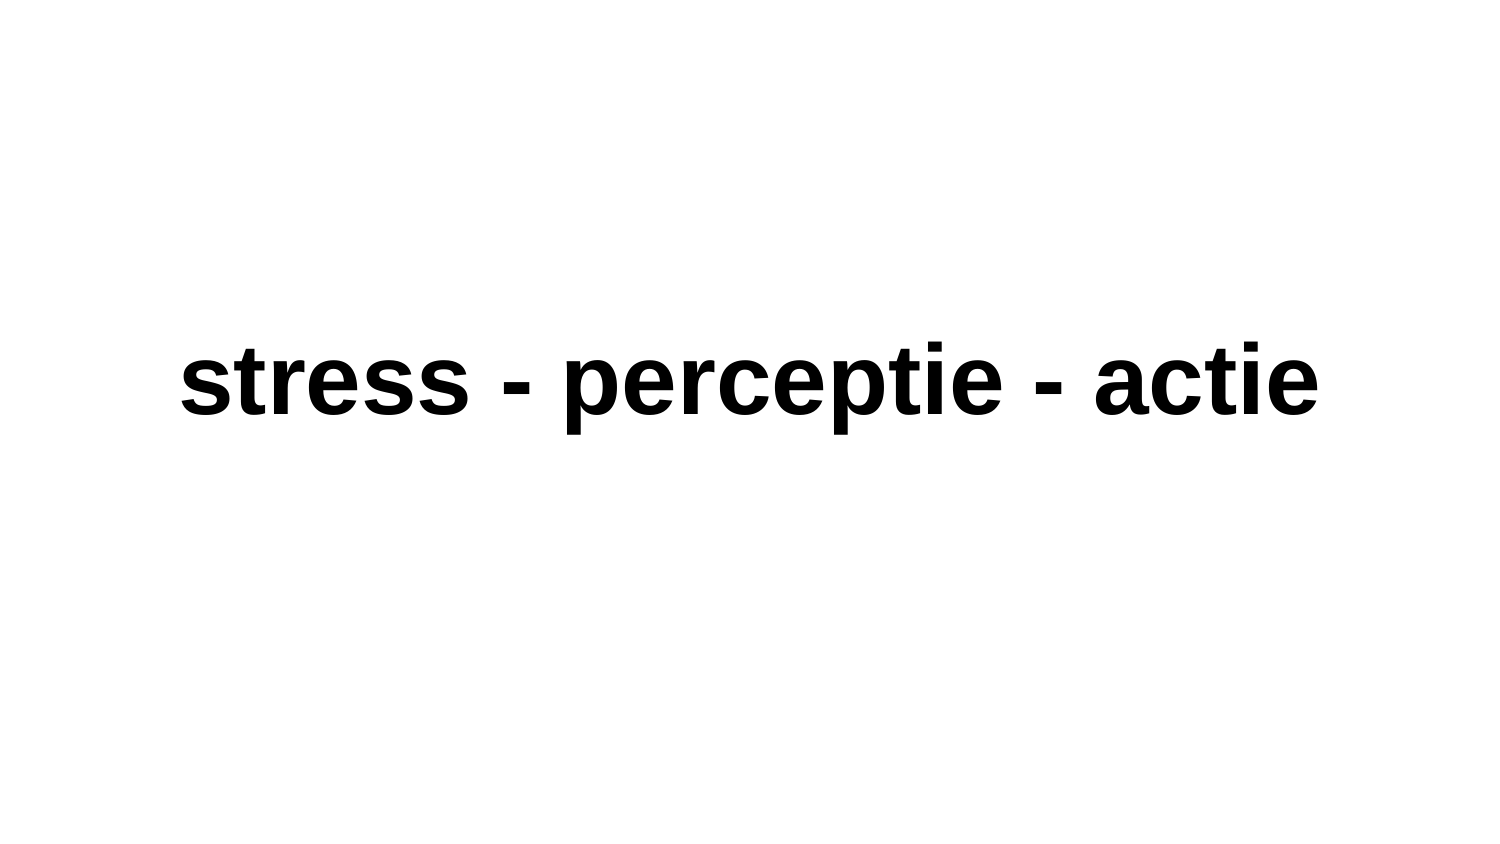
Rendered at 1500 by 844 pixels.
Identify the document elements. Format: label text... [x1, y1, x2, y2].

title stress - perceptie - actie [112, 259, 1388, 450]
